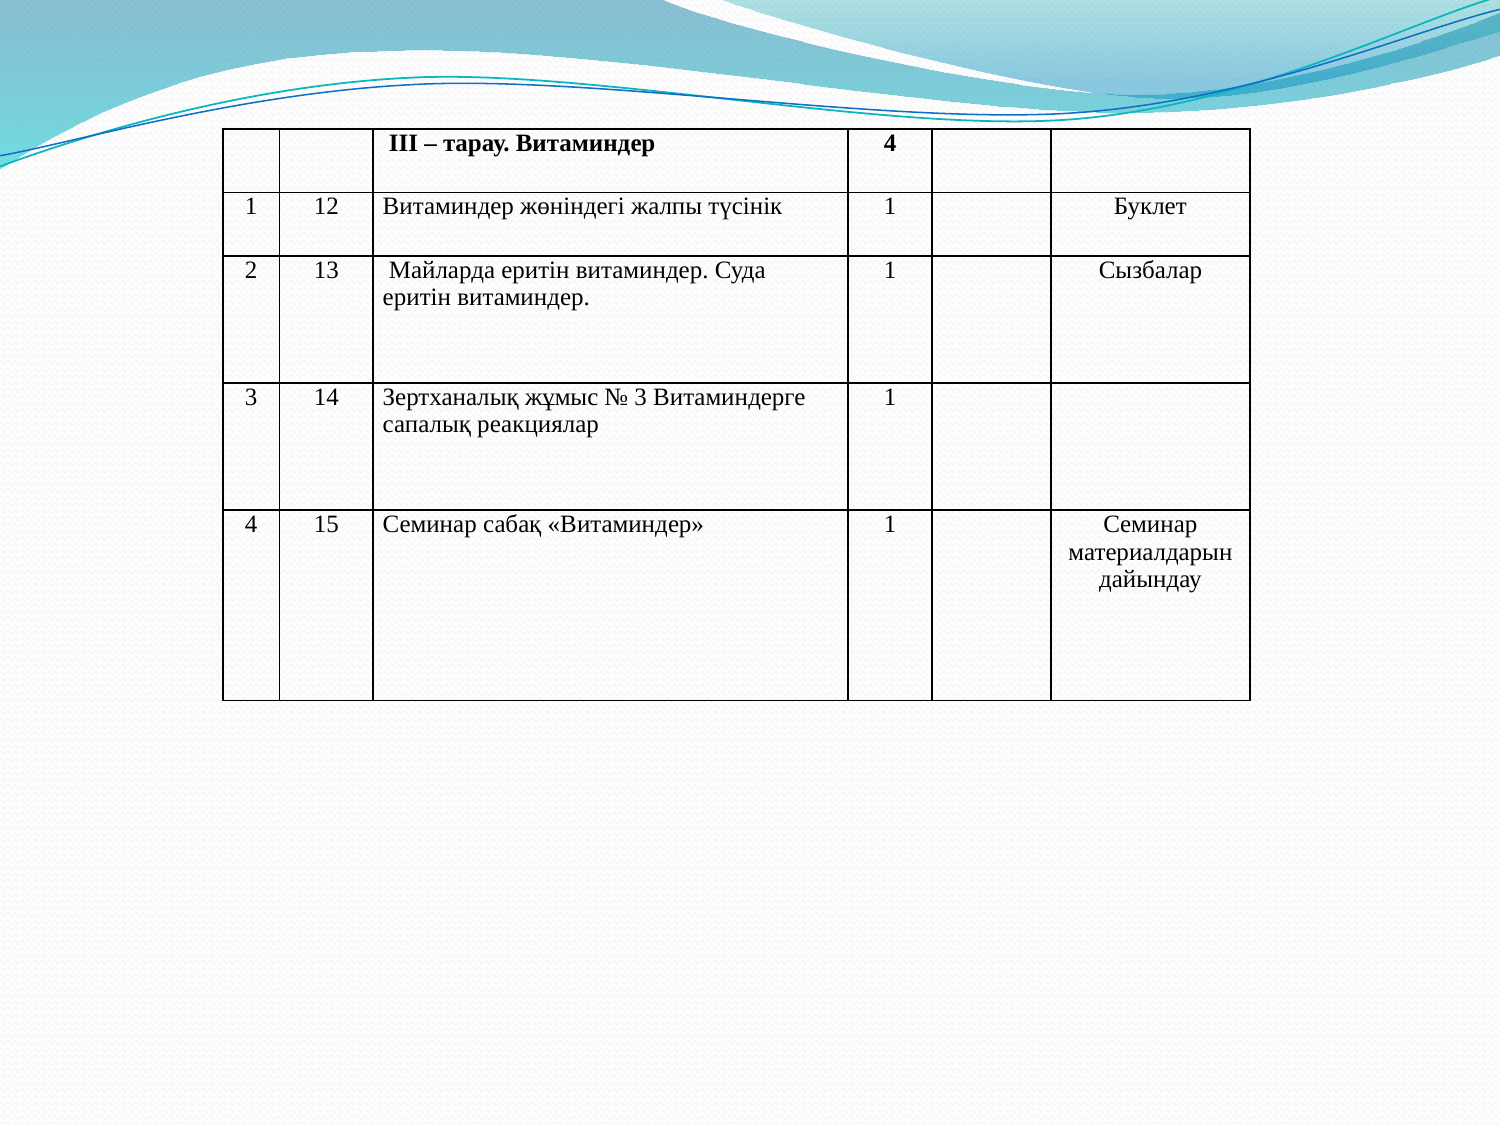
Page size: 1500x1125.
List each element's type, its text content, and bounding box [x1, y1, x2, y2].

table_header ІІІ – тарау. Витаминдер [374, 130, 847, 192]
table_cell 1 [849, 257, 931, 382]
table_cell 14 [280, 384, 372, 509]
table_cell 3 [224, 384, 279, 509]
table_header [224, 130, 279, 192]
table_cell [933, 384, 1050, 509]
table_cell 1 [849, 511, 931, 700]
table_header 4 [849, 130, 931, 192]
table_cell 13 [280, 257, 372, 382]
table_cell Буклет [1052, 193, 1249, 255]
table_header [1052, 130, 1249, 192]
table_cell Семинар сабақ «Витаминдер» [374, 511, 847, 700]
table_cell Майларда еритін витаминдер. Суда еритін витаминдер. [374, 257, 847, 382]
table_cell 12 [280, 193, 372, 255]
table_cell [933, 193, 1050, 255]
table_cell Витаминдер жөніндегі жалпы түсінік [374, 193, 847, 255]
table_cell Семинар материалдарын дайындау [1052, 511, 1249, 700]
table_cell [1052, 384, 1249, 509]
table_cell Сызбалар [1052, 257, 1249, 382]
table_cell [933, 511, 1050, 700]
table_cell Зертханалық жұмыс № 3 Витаминдерге сапалық реакциялар [374, 384, 847, 509]
table_cell 2 [224, 257, 279, 382]
table_cell 1 [849, 193, 931, 255]
table_header [280, 130, 372, 192]
table_cell 4 [224, 511, 279, 700]
table_cell 1 [849, 384, 931, 509]
table_header [933, 130, 1050, 192]
table_cell [933, 257, 1050, 382]
table_cell 15 [280, 511, 372, 700]
table_cell 1 [224, 193, 279, 255]
